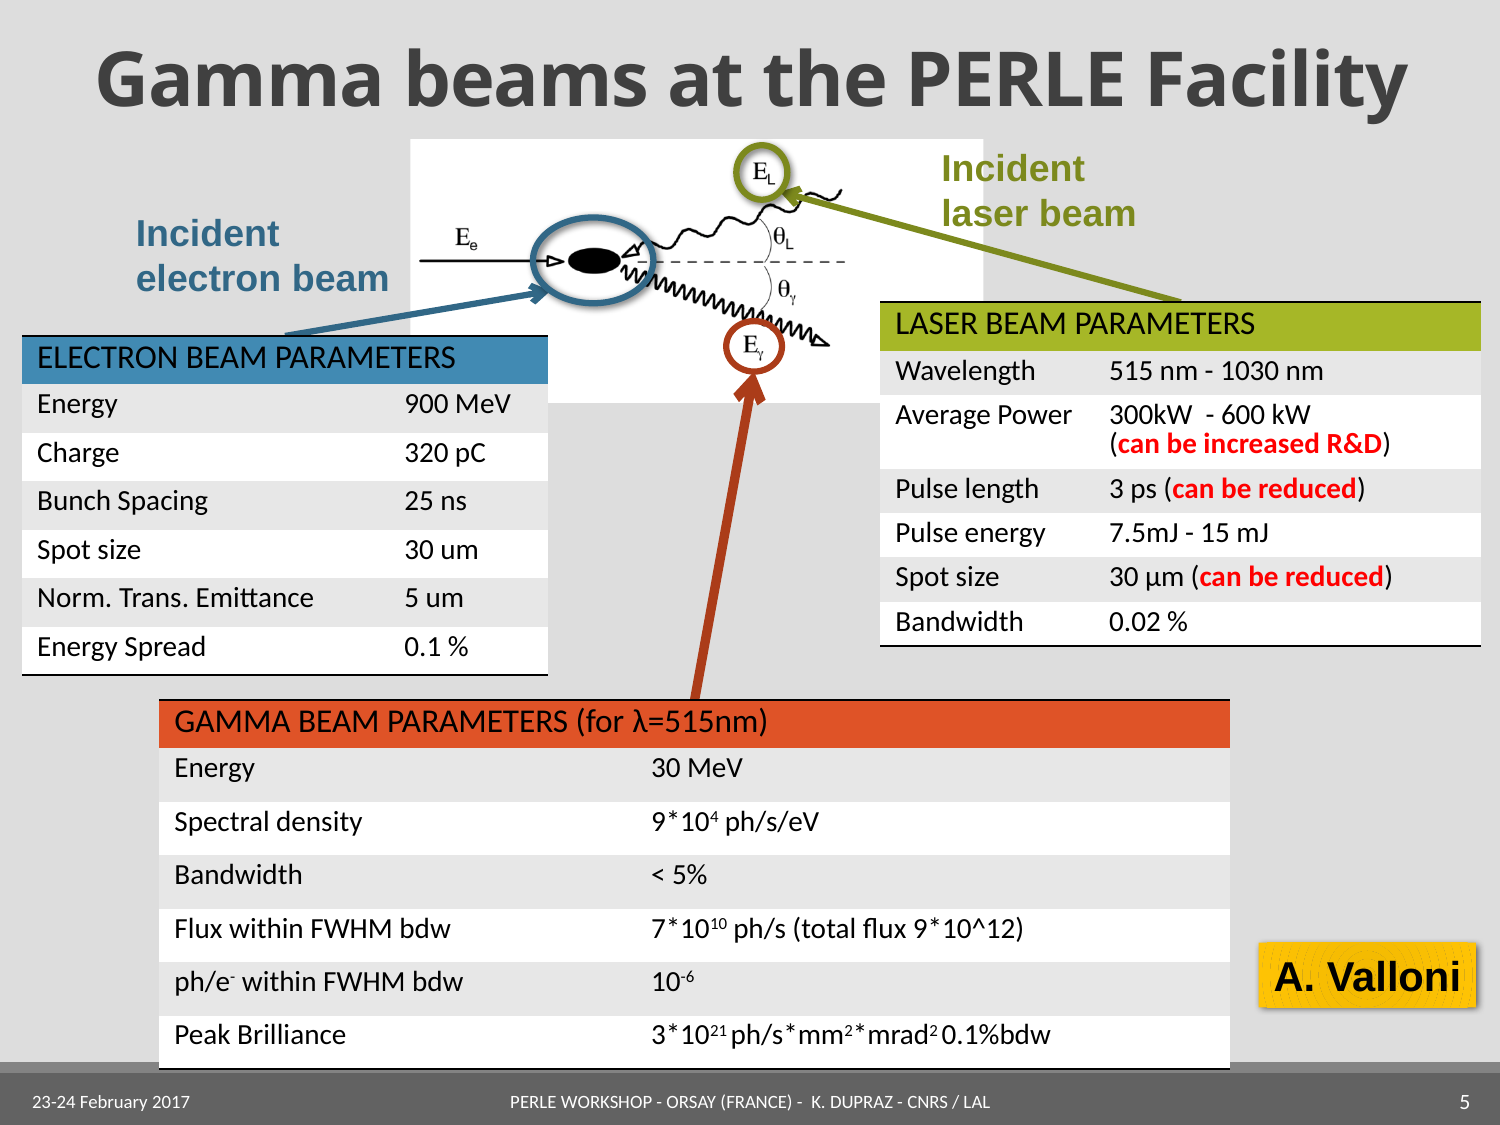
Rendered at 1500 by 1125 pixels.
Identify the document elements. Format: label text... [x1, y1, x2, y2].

picture [409, 138, 984, 404]
table_cell 515 nm - 1030 nm [1094, 351, 1481, 395]
table_cell 3 ps (can be reduced) [1094, 469, 1481, 513]
table_cell 5 um [389, 578, 548, 627]
table_cell Norm. Trans. Emittance [22, 578, 389, 627]
table_header ELECTRON BEAM PARAMETERS [22, 337, 406, 384]
table_cell Energy Spread [22, 627, 389, 674]
table_cell 30 um [389, 530, 548, 578]
table_cell Spectral density [159, 802, 636, 855]
table_cell Charge [22, 433, 389, 481]
table_cell 30 µm (can be reduced) [1094, 557, 1481, 602]
table_cell Energy [22, 384, 389, 433]
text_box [779, 191, 1182, 303]
table_header GAMMA BEAM PARAMETERS (for λ=515nm) [159, 701, 1230, 748]
table_cell Flux within FWHM bdw [159, 909, 636, 962]
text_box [284, 290, 551, 337]
table_cell 10-6 [636, 962, 1230, 1016]
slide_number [17, 1082, 322, 1120]
table_cell Energy [159, 748, 636, 802]
table_cell Bandwidth [159, 855, 636, 909]
footer PERLE Workshop - Orsay (France) - K. Dupraz - CNRS / LAL [453, 1082, 1047, 1120]
table_cell 30 MeV [636, 748, 1230, 802]
table_cell < 5% [636, 855, 1230, 909]
slide_number 5 [1324, 1082, 1486, 1120]
table_cell 0.02 % [1094, 602, 1481, 645]
text_box Incident electron beam [121, 202, 406, 307]
table_cell Wavelength [992, 351, 1094, 395]
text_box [694, 371, 755, 701]
text_box Incident laser beam [992, 153, 1166, 188]
table_cell Spot size [22, 530, 389, 578]
table_cell 3*1021 ph/s*mm2*mrad2 0.1%bdw [636, 1016, 1230, 1068]
table_cell Bandwidth [880, 602, 1094, 645]
table_cell ph/e- within FWHM bdw [159, 962, 636, 1016]
table_header LASER BEAM PARAMETERS [992, 303, 1481, 351]
table_cell 9*104 ph/s/eV [636, 802, 1230, 855]
table_cell Spot size [880, 557, 1094, 602]
table_cell Pulse energy [880, 513, 1094, 557]
table_cell 320 pC [389, 433, 548, 481]
table_cell 25 ns [389, 481, 548, 530]
table_cell 0.1 % [389, 627, 548, 674]
table_cell Average Power [880, 395, 1094, 469]
table_cell 7.5mJ - 15 mJ [1094, 513, 1481, 557]
table_cell Peak Brilliance [159, 1016, 636, 1068]
title Gamma beams at the PERLE Facility [17, 29, 1486, 153]
table_cell 300kW - 600 kW (can be increased R&D) [1094, 395, 1481, 469]
table_cell Pulse length [880, 469, 1094, 513]
table_cell 900 MeV [389, 384, 548, 433]
table_cell 7*1010 ph/s (total flux 9*10^12) [636, 909, 1230, 962]
table_cell Bunch Spacing [22, 481, 389, 530]
text_box A. Valloni [1258, 942, 1476, 1008]
